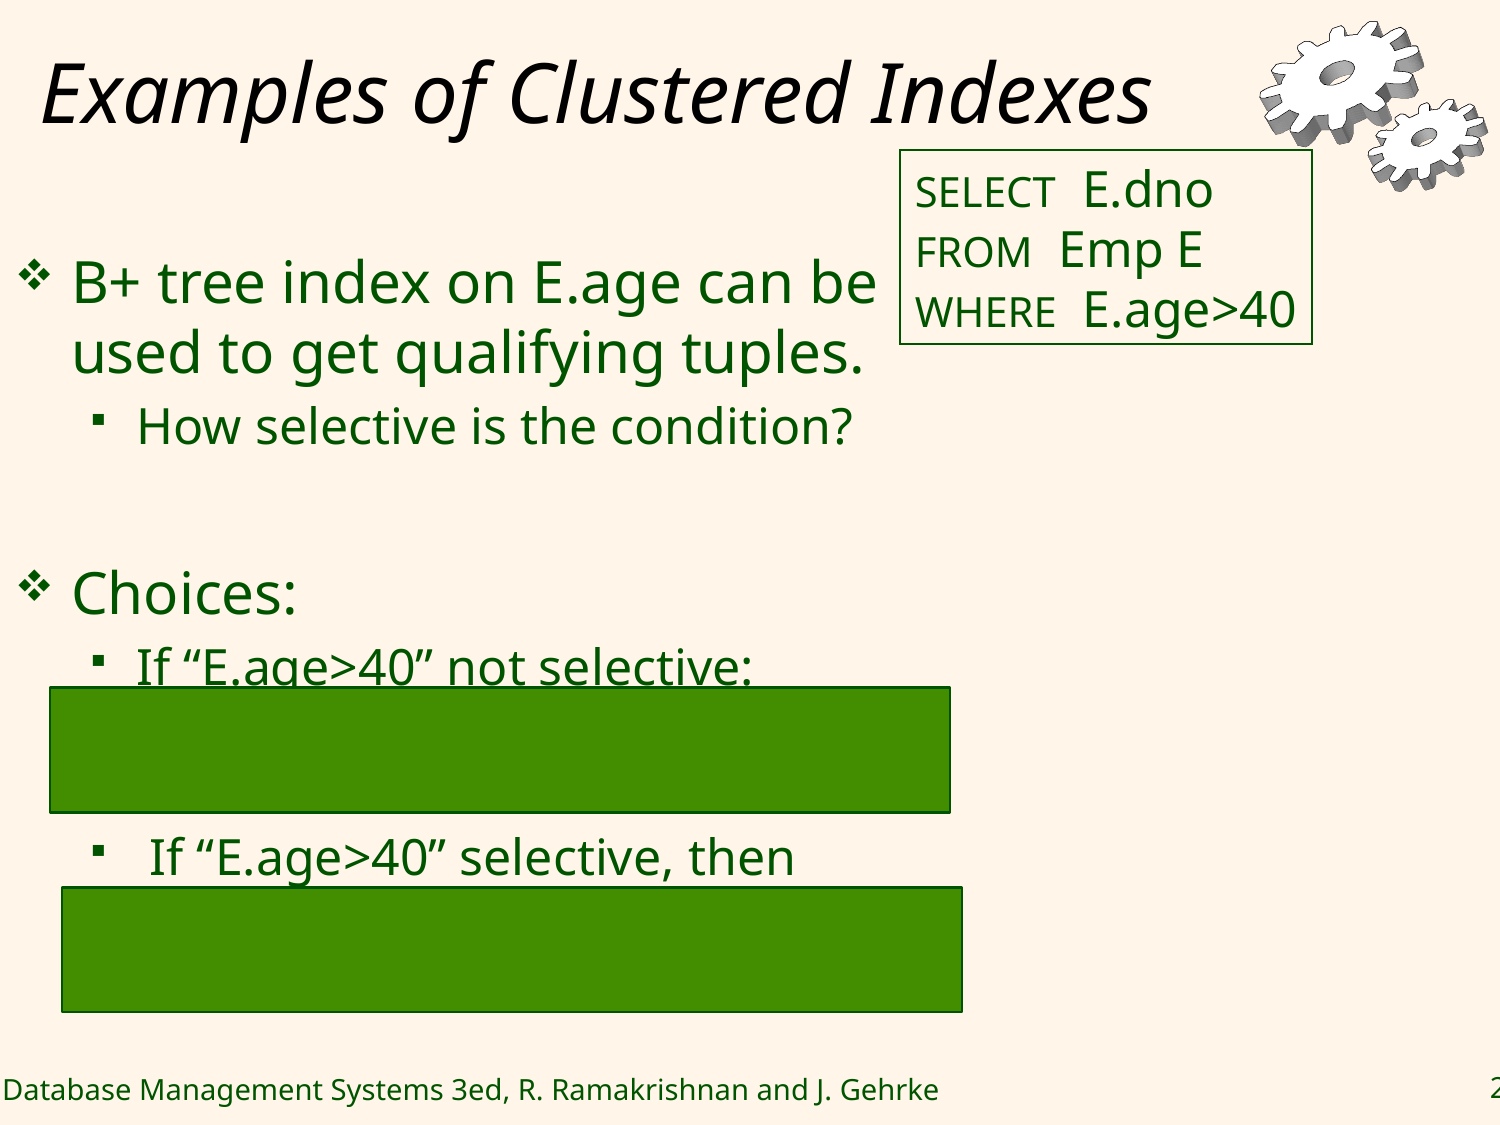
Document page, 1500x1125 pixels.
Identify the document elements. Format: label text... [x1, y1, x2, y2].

text_box [49, 687, 950, 813]
text_box [112, 1038, 425, 1100]
text_box [62, 887, 963, 1013]
text_box SELECT E.dno FROM Emp E WHERE E.age>40 [900, 149, 1312, 345]
text_box [512, 1024, 988, 1100]
title Examples of Clustered Indexes [24, 0, 1301, 182]
list B+ tree index on E.age can be used to get qualifying tuples. How selective is the condition? Choices: If “E.age>40” not selective: sequential search will do as well as clustered If “E.age>40” selective, then clustered will do much better due to faster access on age. [0, 237, 976, 1038]
